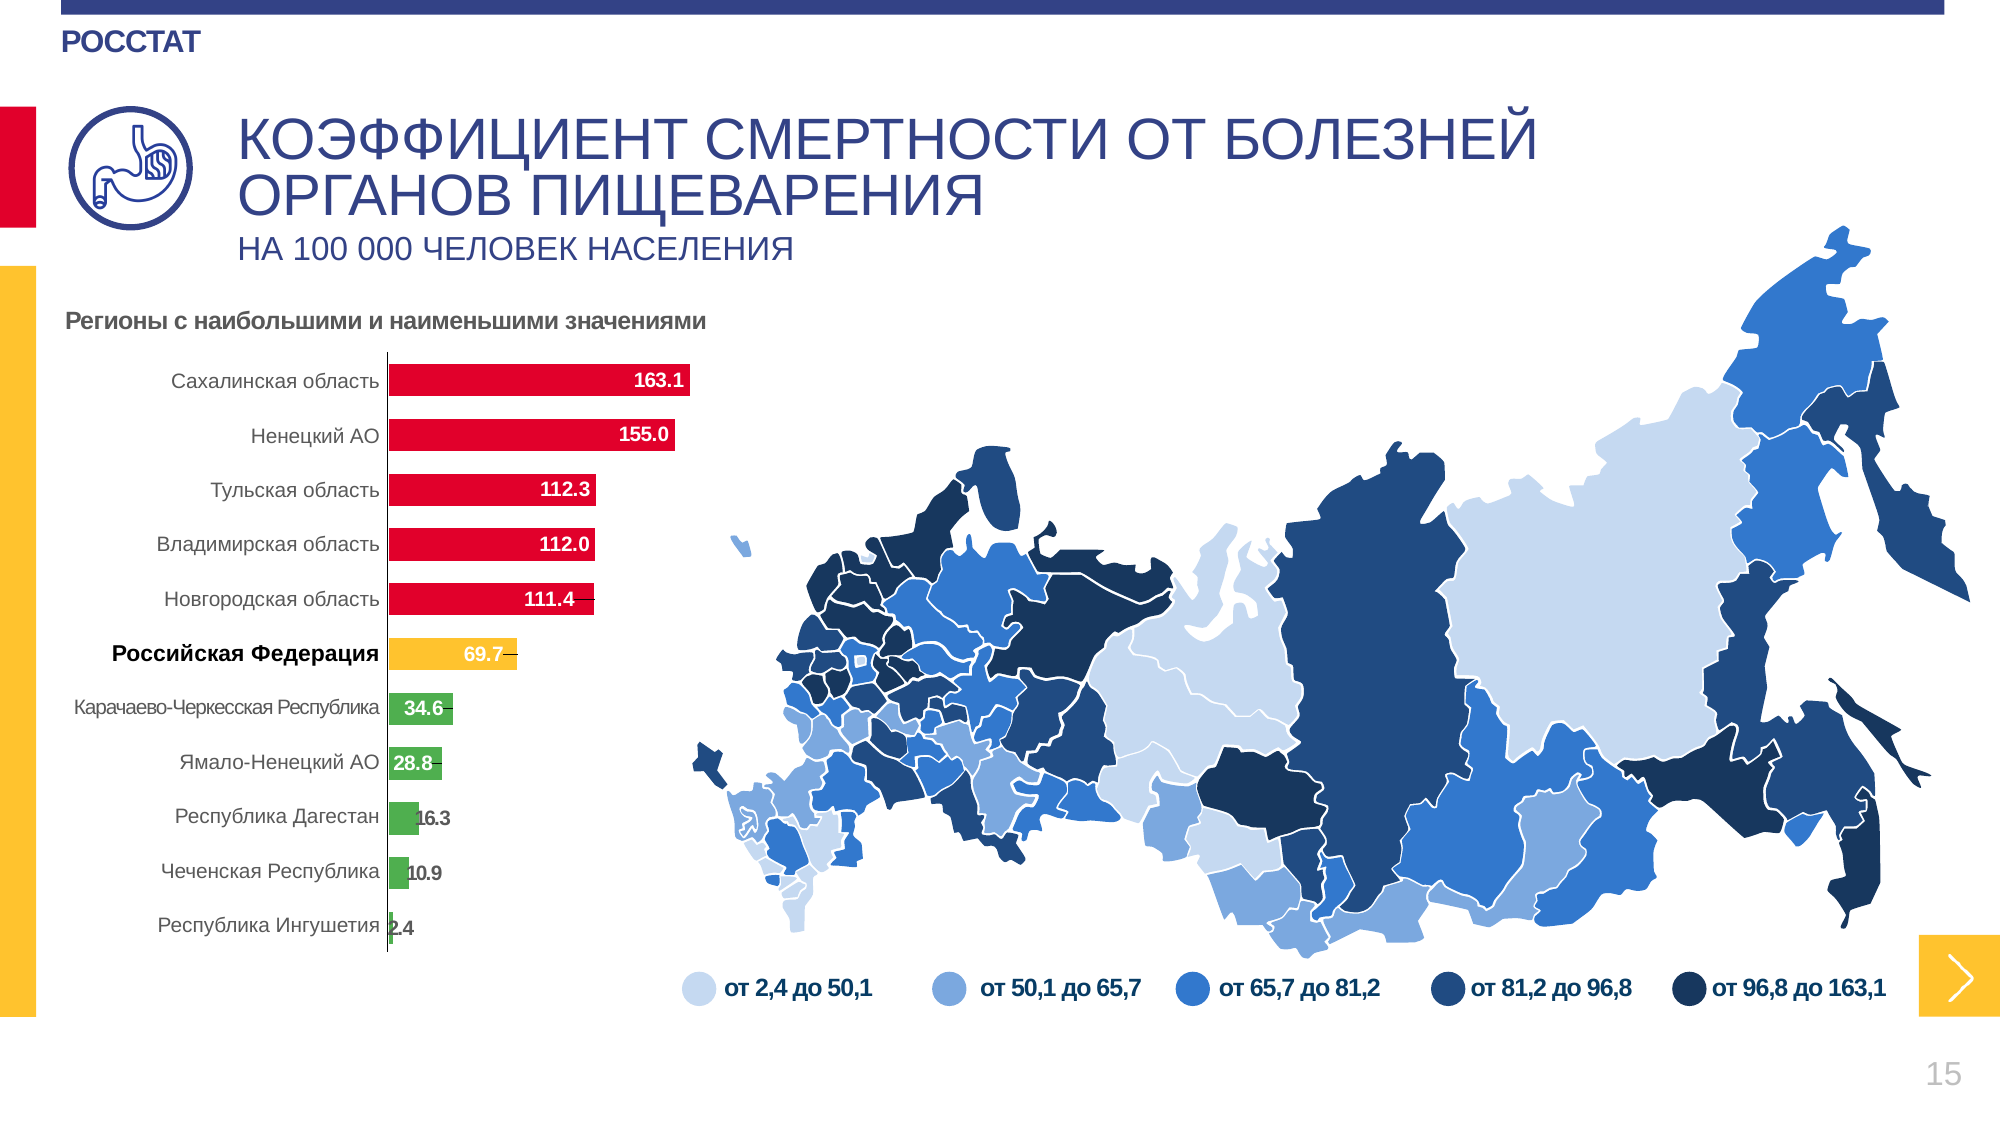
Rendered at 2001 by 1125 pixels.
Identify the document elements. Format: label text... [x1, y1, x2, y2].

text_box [932, 963, 1158, 1010]
text_box Регионы с наибольшими и наименьшими значениями [50, 297, 692, 342]
table_cell Чеченская Республика [50, 843, 358, 897]
table_cell Тульская область [50, 462, 358, 517]
table_cell Республика Дагестан [50, 789, 358, 843]
slide_number 15 [1527, 1042, 1978, 1103]
table_cell Владимирская область [50, 517, 358, 571]
table_cell Новгородская область [50, 571, 358, 625]
text_box КОЭФФИЦИЕНТ СМЕРТНОСТИ ОТ БОЛЕЗНЕЙ ОРГАНОВ ПИЩЕВАРЕНИЯ НА 100 000 ЧЕЛОВЕК НАСЕЛЕНИЯ [222, 107, 1803, 232]
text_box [1918, 934, 2000, 1017]
table_cell Республика Ингушетия [50, 897, 358, 952]
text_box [692, 225, 1971, 959]
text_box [71, 109, 190, 228]
table_cell Карачаево-Черкесская Республика [50, 680, 358, 734]
table_cell Ненецкий АО [50, 408, 358, 462]
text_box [681, 963, 889, 1010]
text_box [1672, 963, 1903, 1010]
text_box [1431, 963, 1649, 1010]
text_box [1175, 963, 1397, 1010]
chart [358, 329, 847, 979]
table_cell Ямало-Ненецкий АО [50, 734, 358, 789]
table_header Сахалинская область [50, 354, 358, 408]
table_cell Российская Федерация [50, 625, 358, 680]
